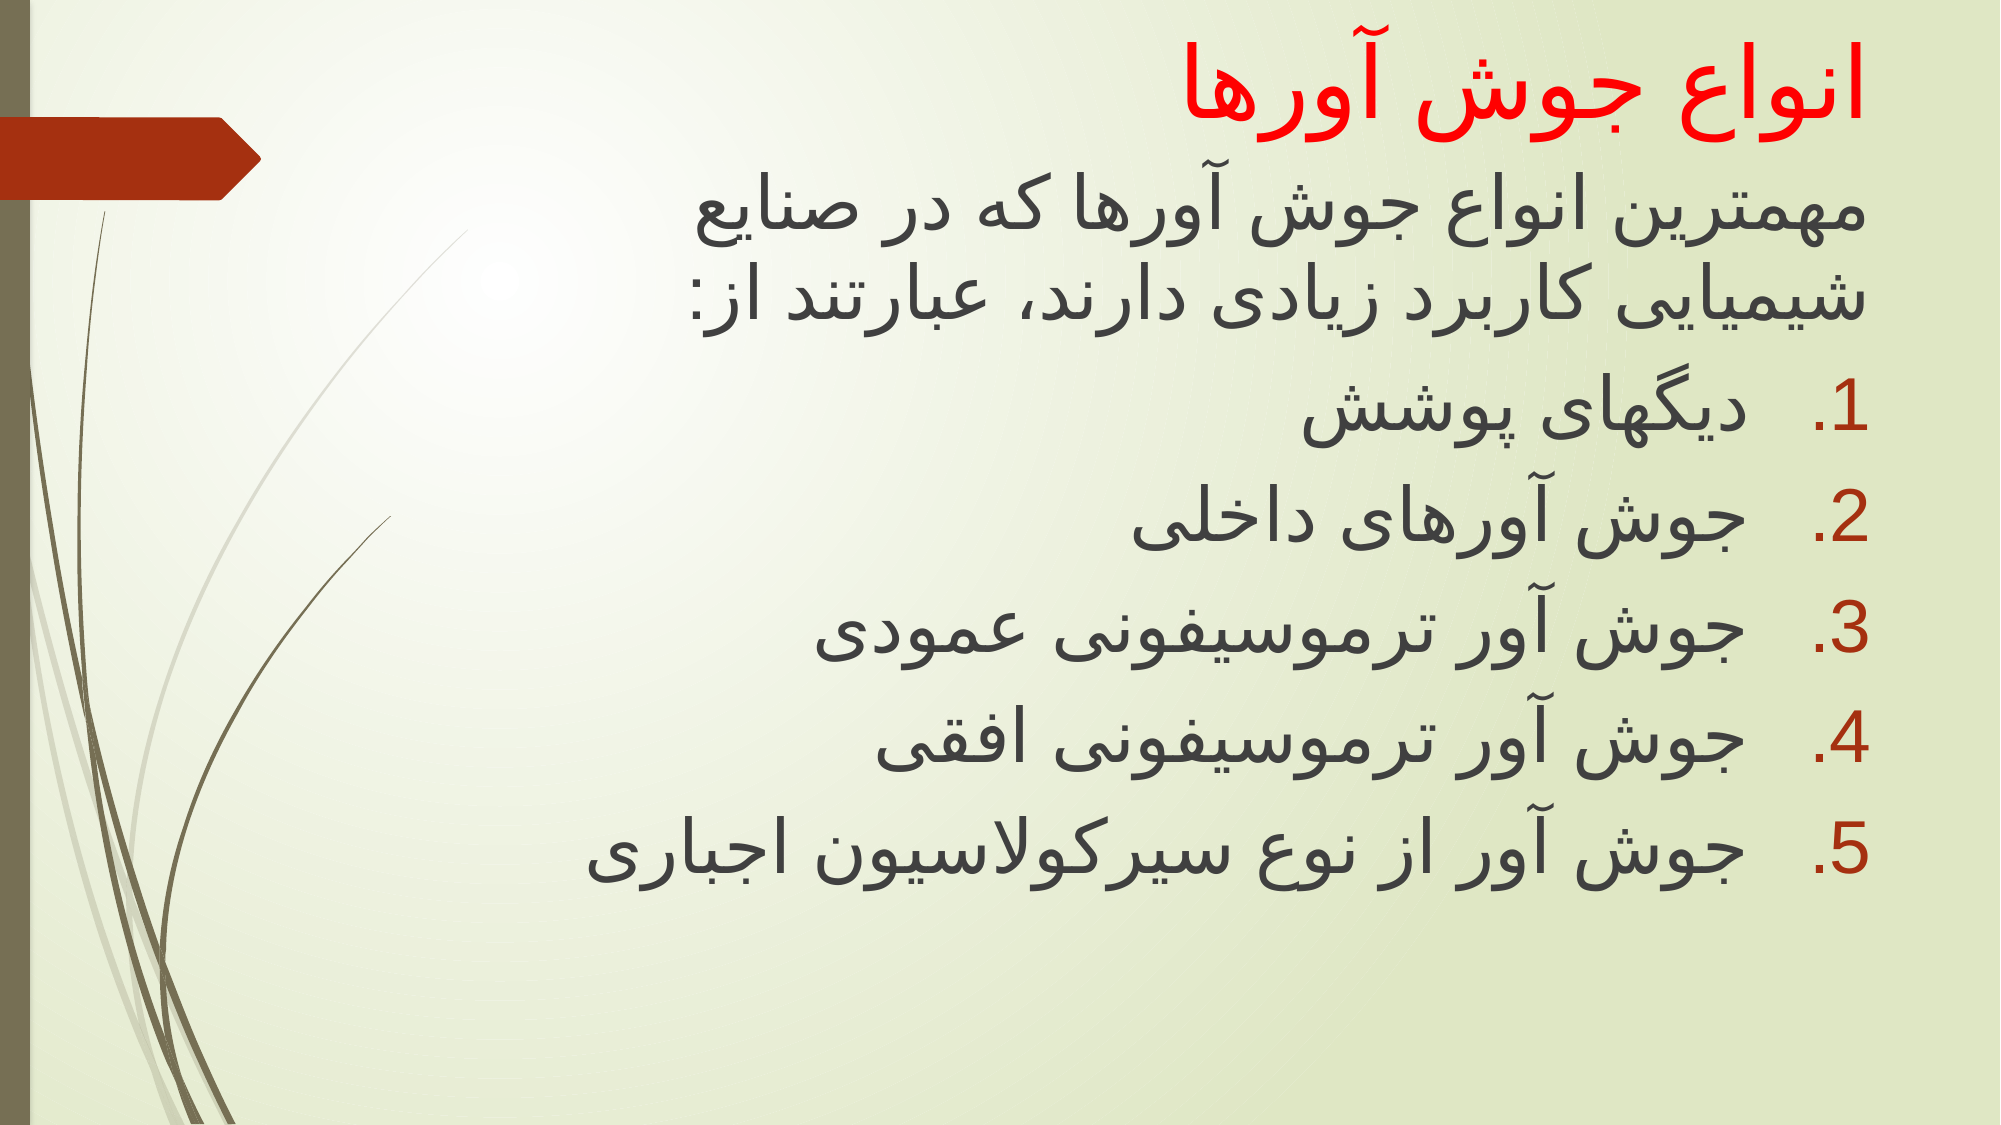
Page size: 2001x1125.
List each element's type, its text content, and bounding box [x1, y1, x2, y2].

list مهمترین انواع جوش آورها که در صنایع شیمیایی کاربرد زیادی دارند، عبارتند از: دیگهای پوشش جوش آورهای داخلی جوش آور ترموسیفونی عمودی جوش آور ترموسیفونی افقی جوش آور از نوع سیرکولاسیون اجباری [424, 147, 1887, 1086]
title انواع جوش آورها [424, 11, 1887, 147]
